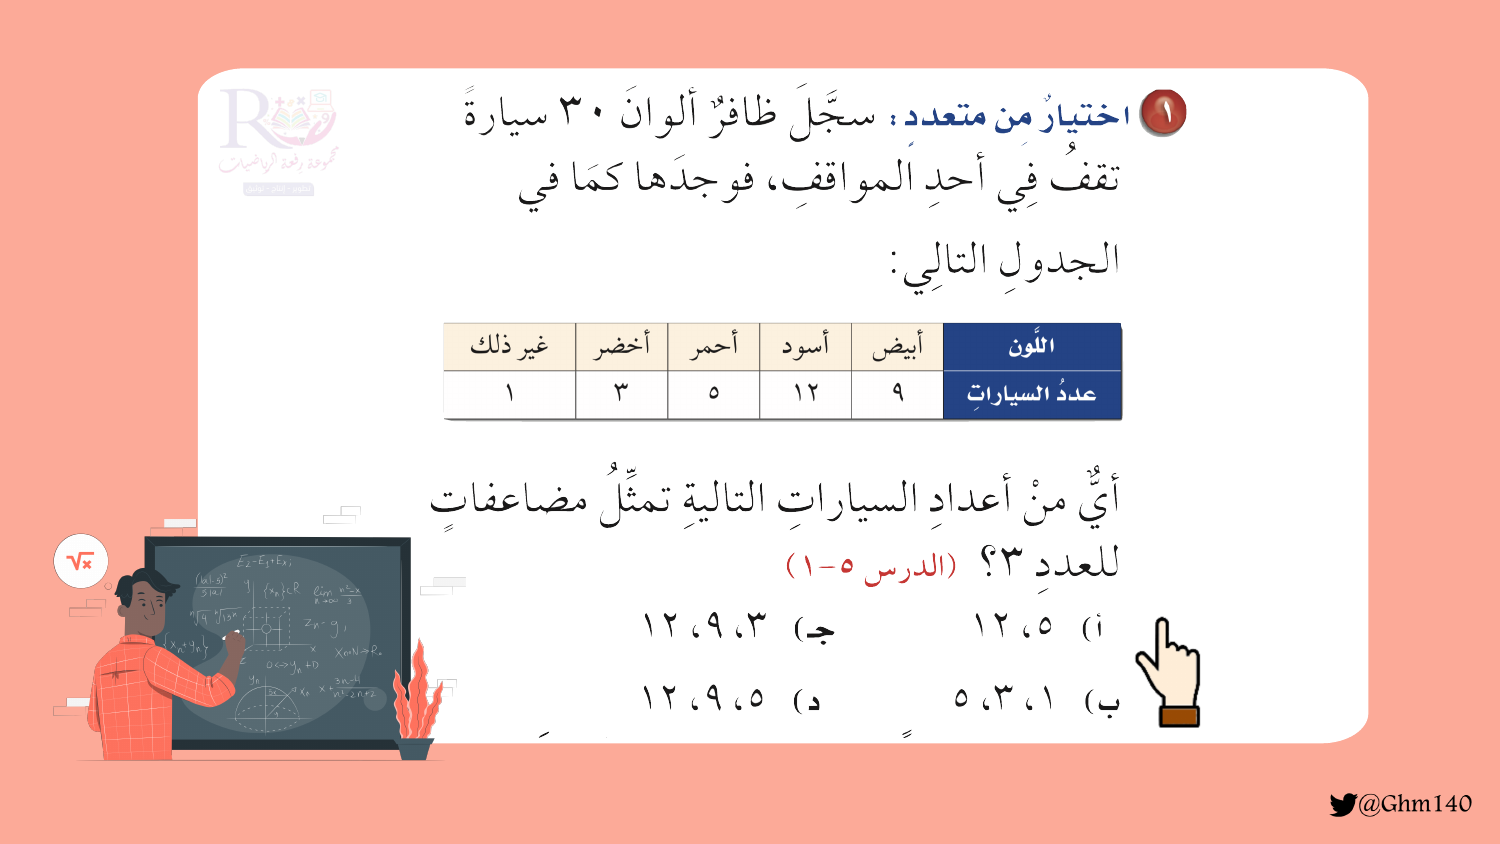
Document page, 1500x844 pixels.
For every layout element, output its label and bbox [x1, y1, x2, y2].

picture [41, 82, 1261, 844]
picture [1306, 772, 1500, 829]
